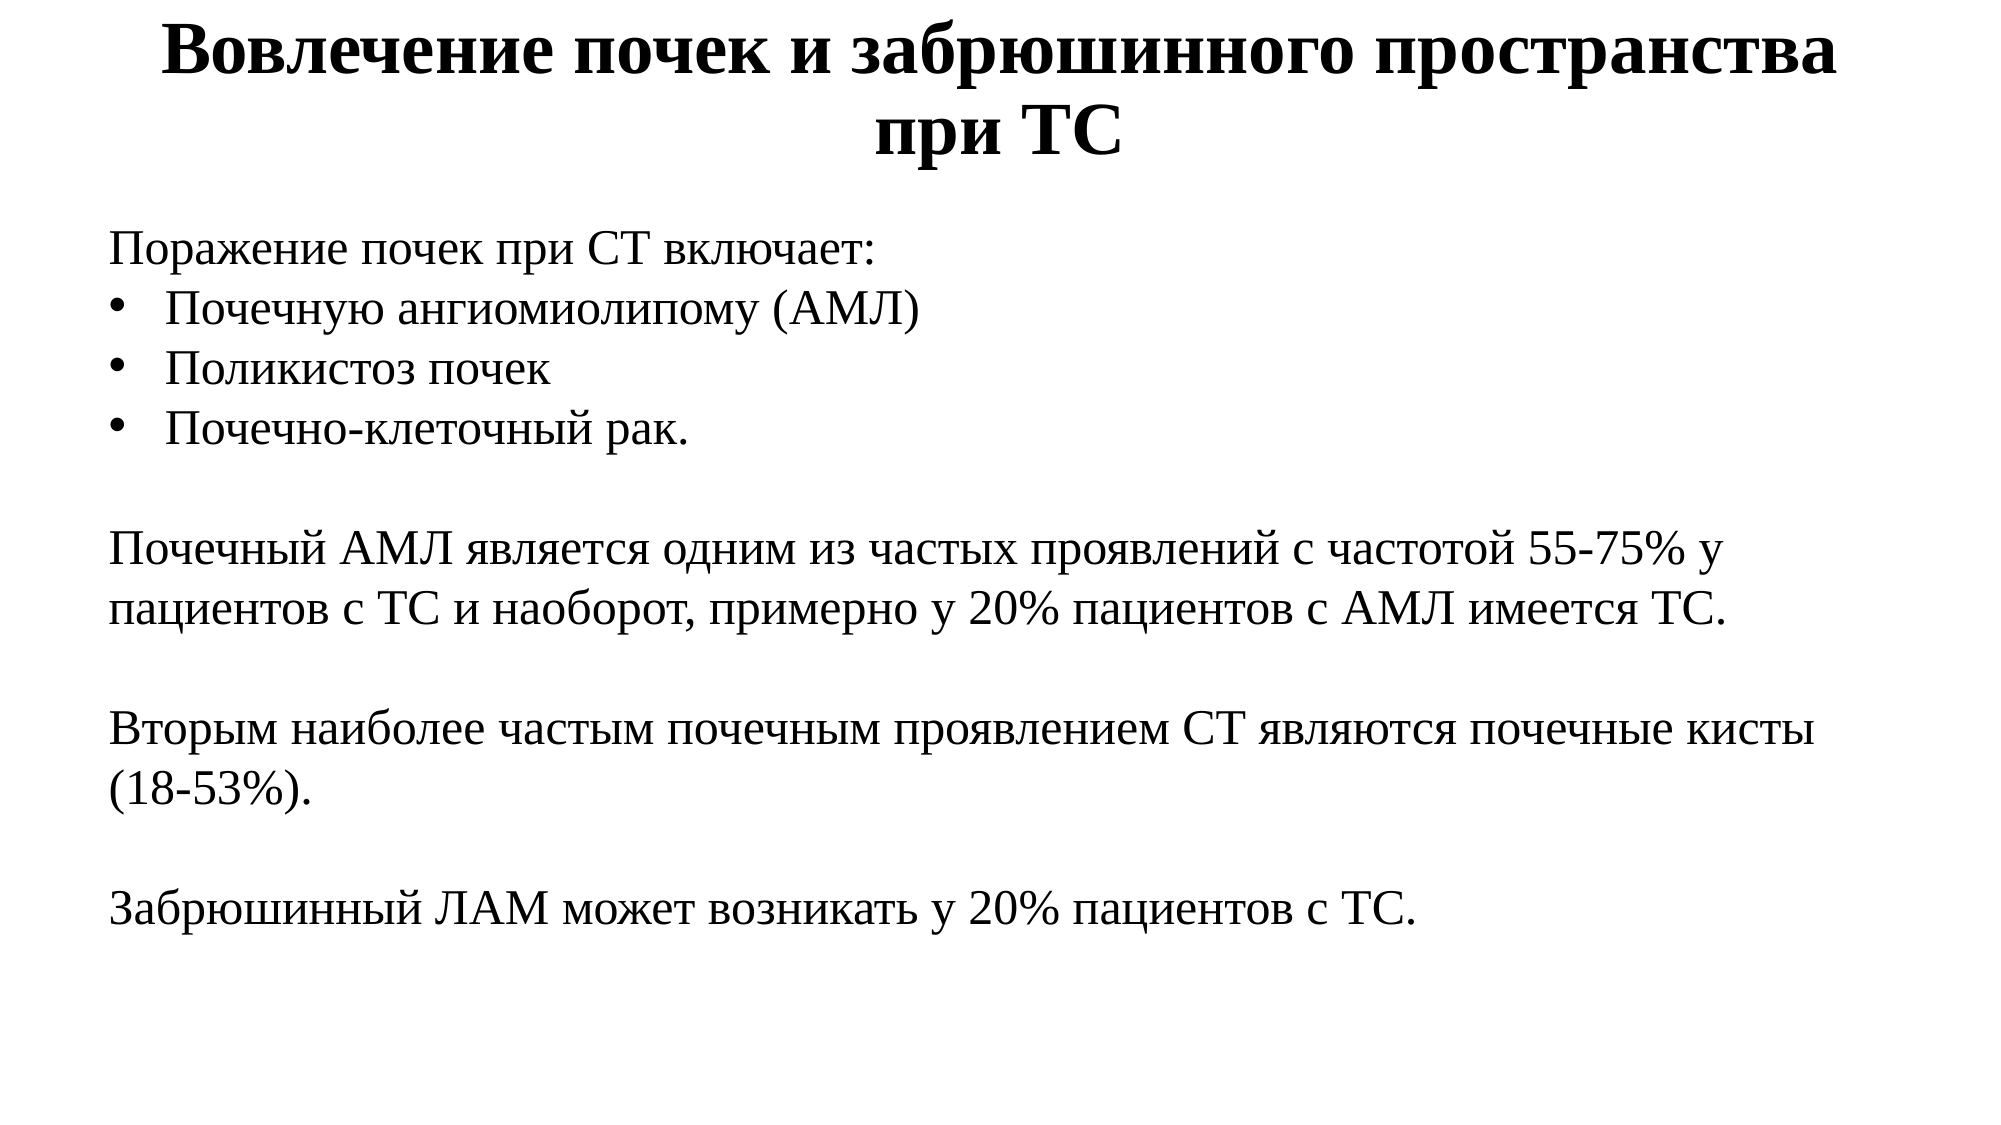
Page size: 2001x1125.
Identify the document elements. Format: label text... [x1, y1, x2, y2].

title Вовлечение почек и забрюшинного пространства при ТС [137, 11, 1863, 206]
text_box Поражение почек при СТ включает: Почечную ангиомиолипому (АМЛ) Поликистоз почек Почечно-клеточный рак. Почечный АМЛ является одним из частых проявлений с частотой 55-75% у пациентов с ТС и наоборот, примерно у 20% пациентов с АМЛ имеется ТС. Вторым наиболее частым почечным проявлением СТ являются почечные кисты (18-53%). Забрюшинный ЛАМ может возникать у 20% пациентов с ТС. [93, 206, 1907, 942]
